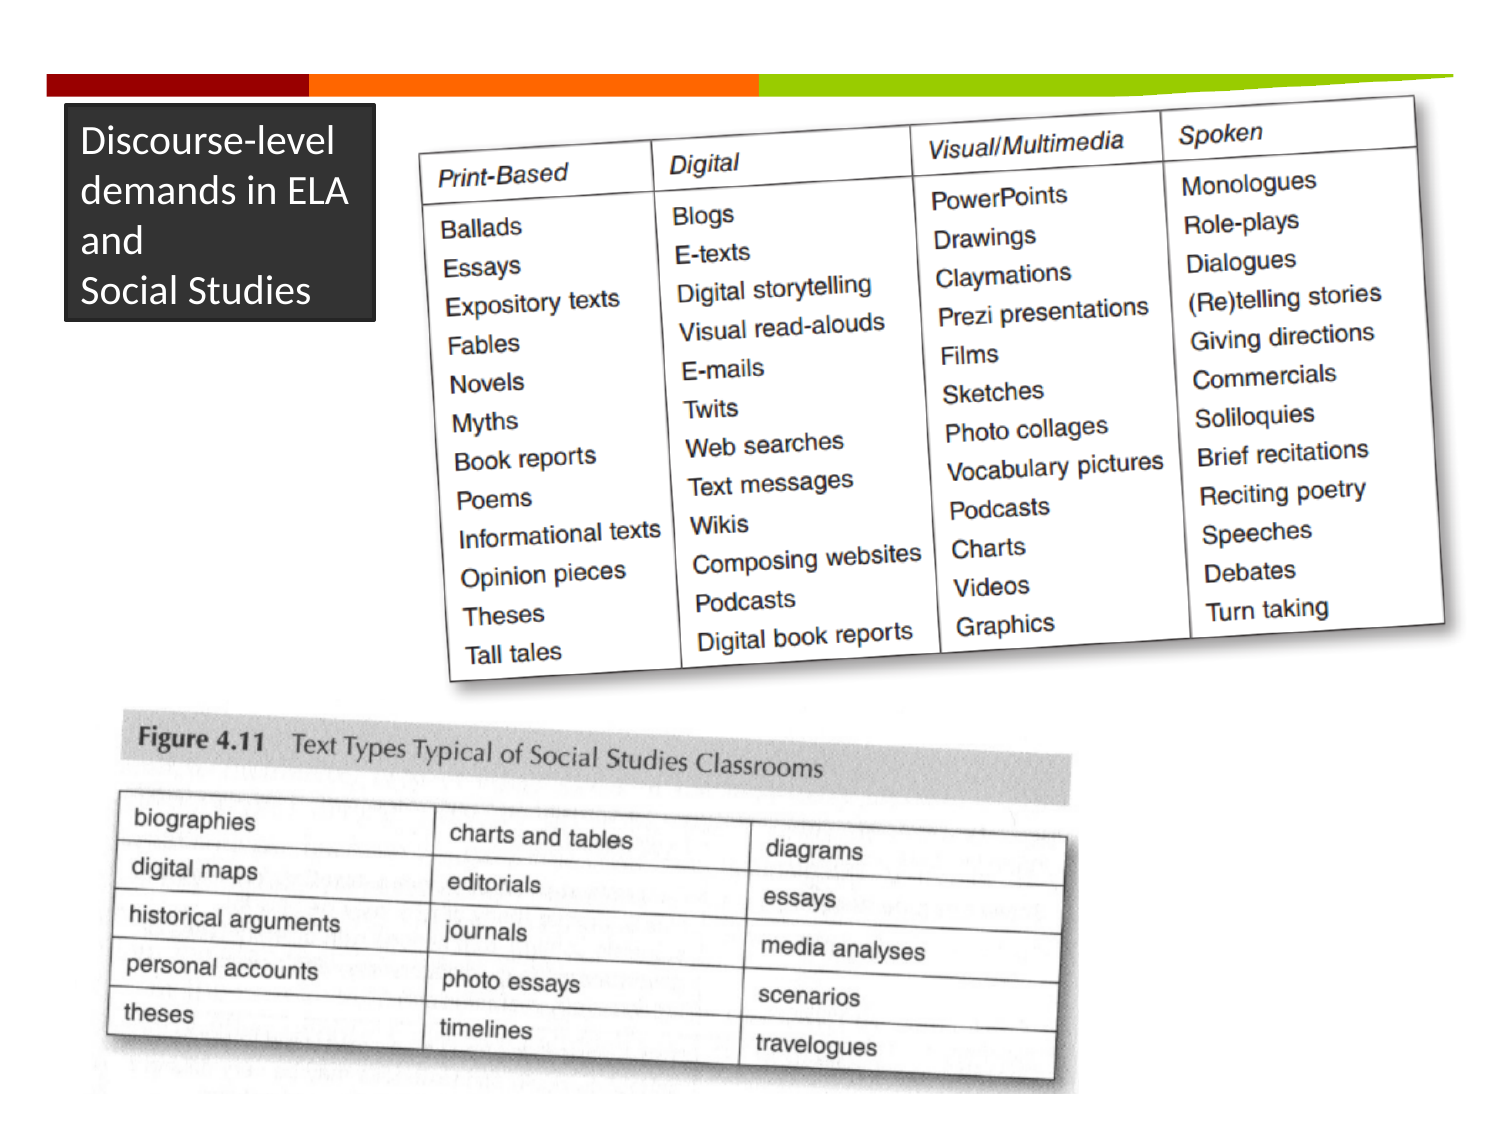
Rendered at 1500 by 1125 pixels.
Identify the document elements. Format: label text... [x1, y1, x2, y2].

text_box Discourse-level demands in ELA and Social Studies [64, 103, 376, 322]
picture [74, 77, 1491, 1095]
